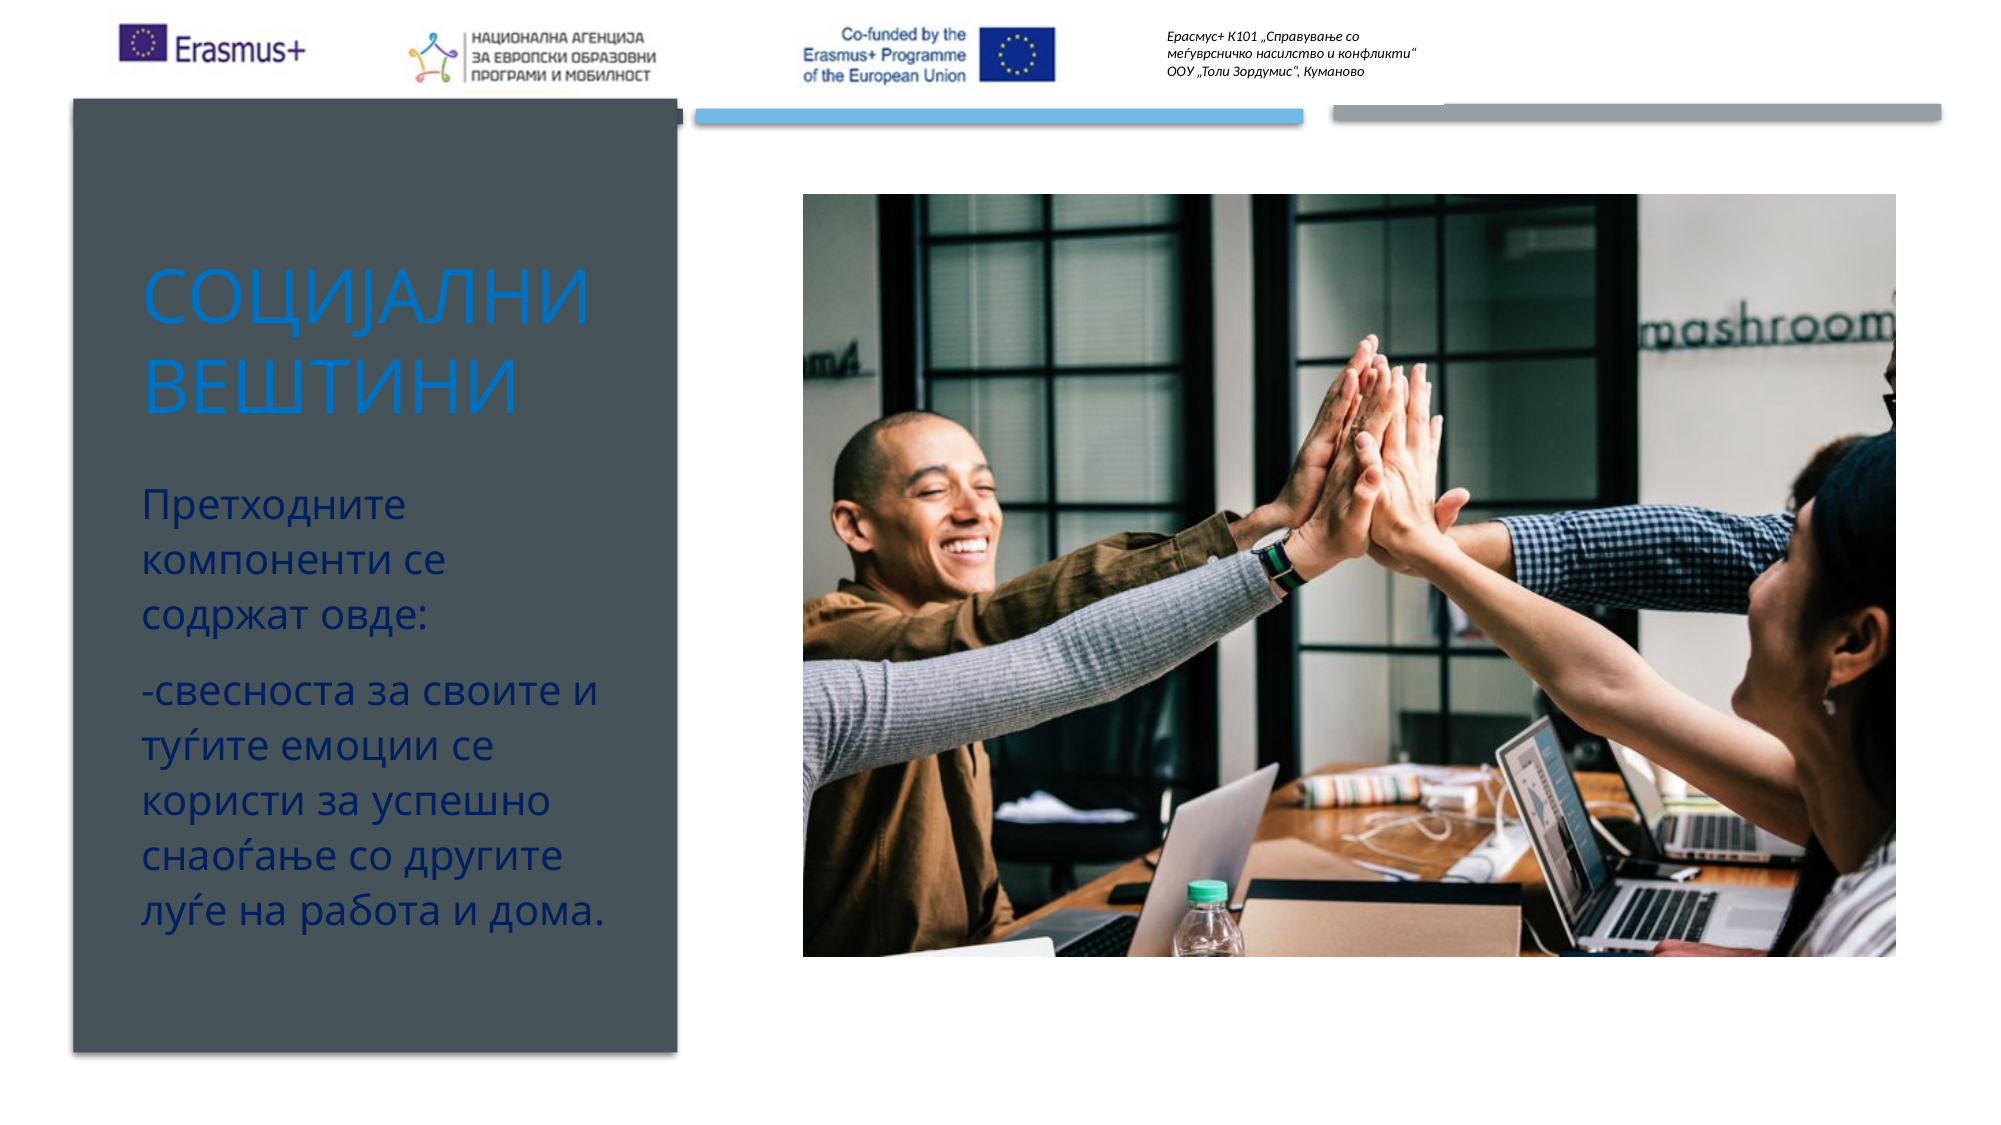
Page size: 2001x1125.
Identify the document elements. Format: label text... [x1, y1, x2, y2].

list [803, 193, 1896, 958]
title СОЦИЈАЛНИ ВЕШТИНИ [125, 153, 624, 436]
picture [401, 25, 664, 93]
picture [107, 8, 317, 86]
picture [790, 16, 1064, 93]
list Претходните компоненти се содржат овде: -свесноста за своите и туѓите емоции се користи за успешно снаоѓање со другите луѓе на работа и дома. [125, 465, 624, 958]
